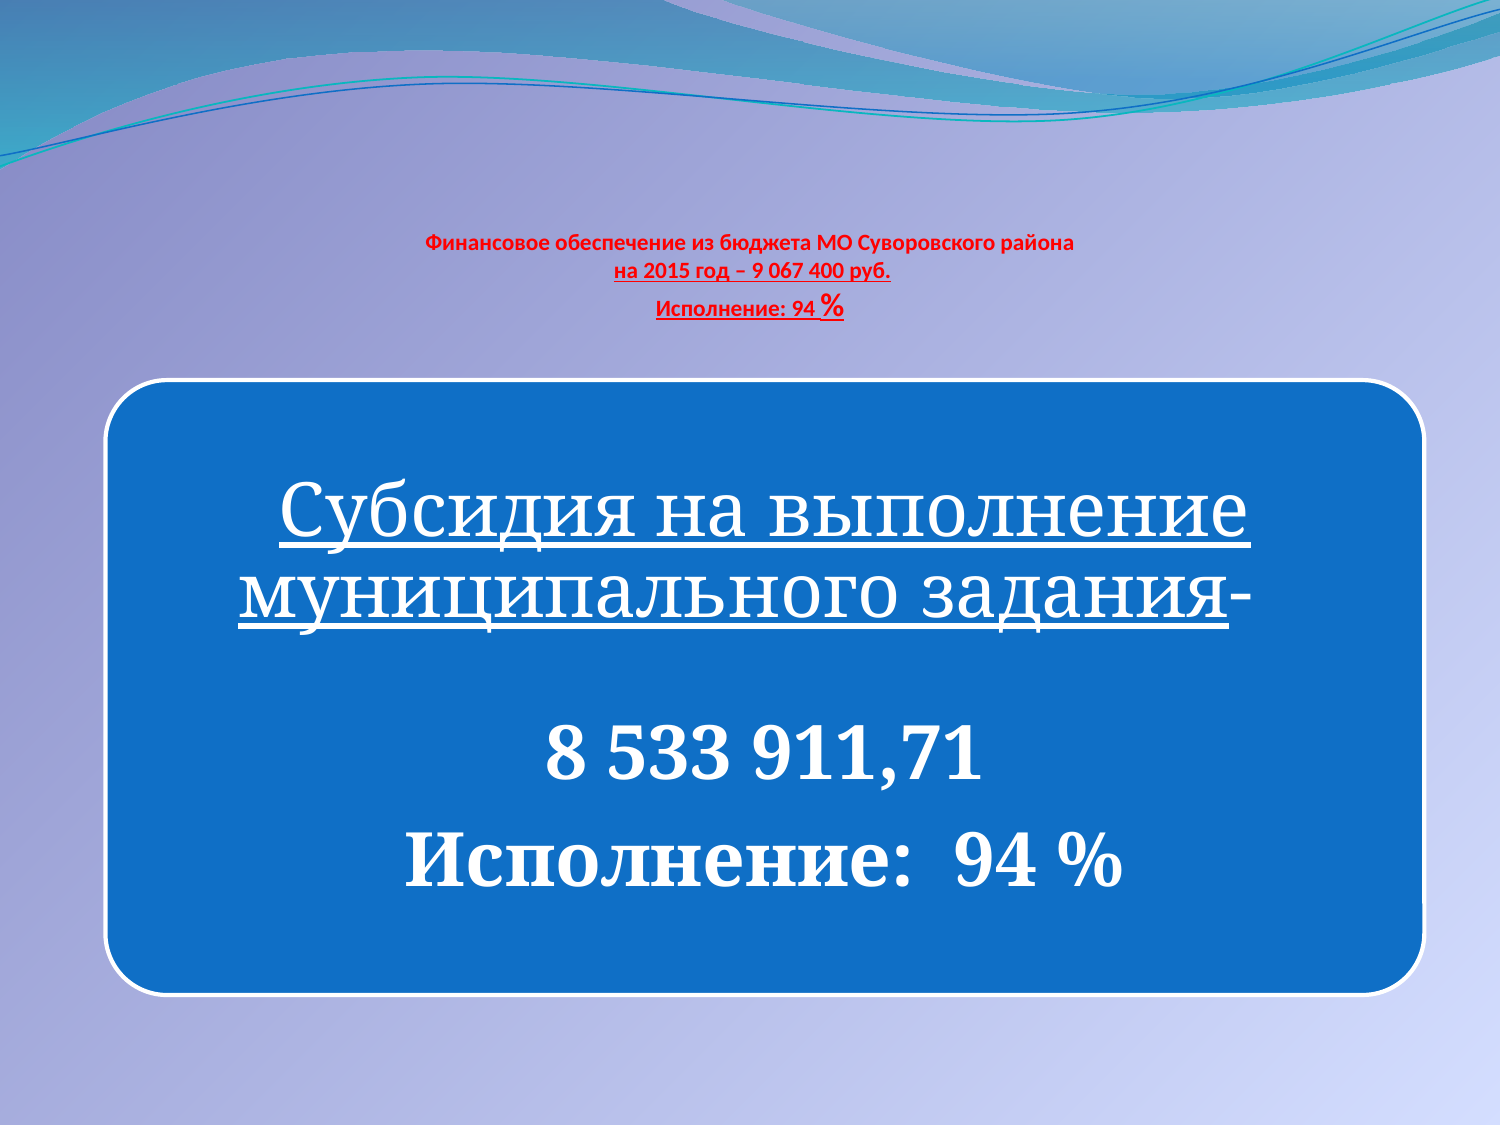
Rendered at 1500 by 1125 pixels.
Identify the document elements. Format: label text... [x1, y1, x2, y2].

table_header [98, 275, 105, 387]
title Финансовое обеспечение из бюджета МО Суворовского района на 2015 год – 9 067 400 руб. Исполнение: 94 % [75, 45, 1425, 387]
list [105, 274, 1426, 1102]
